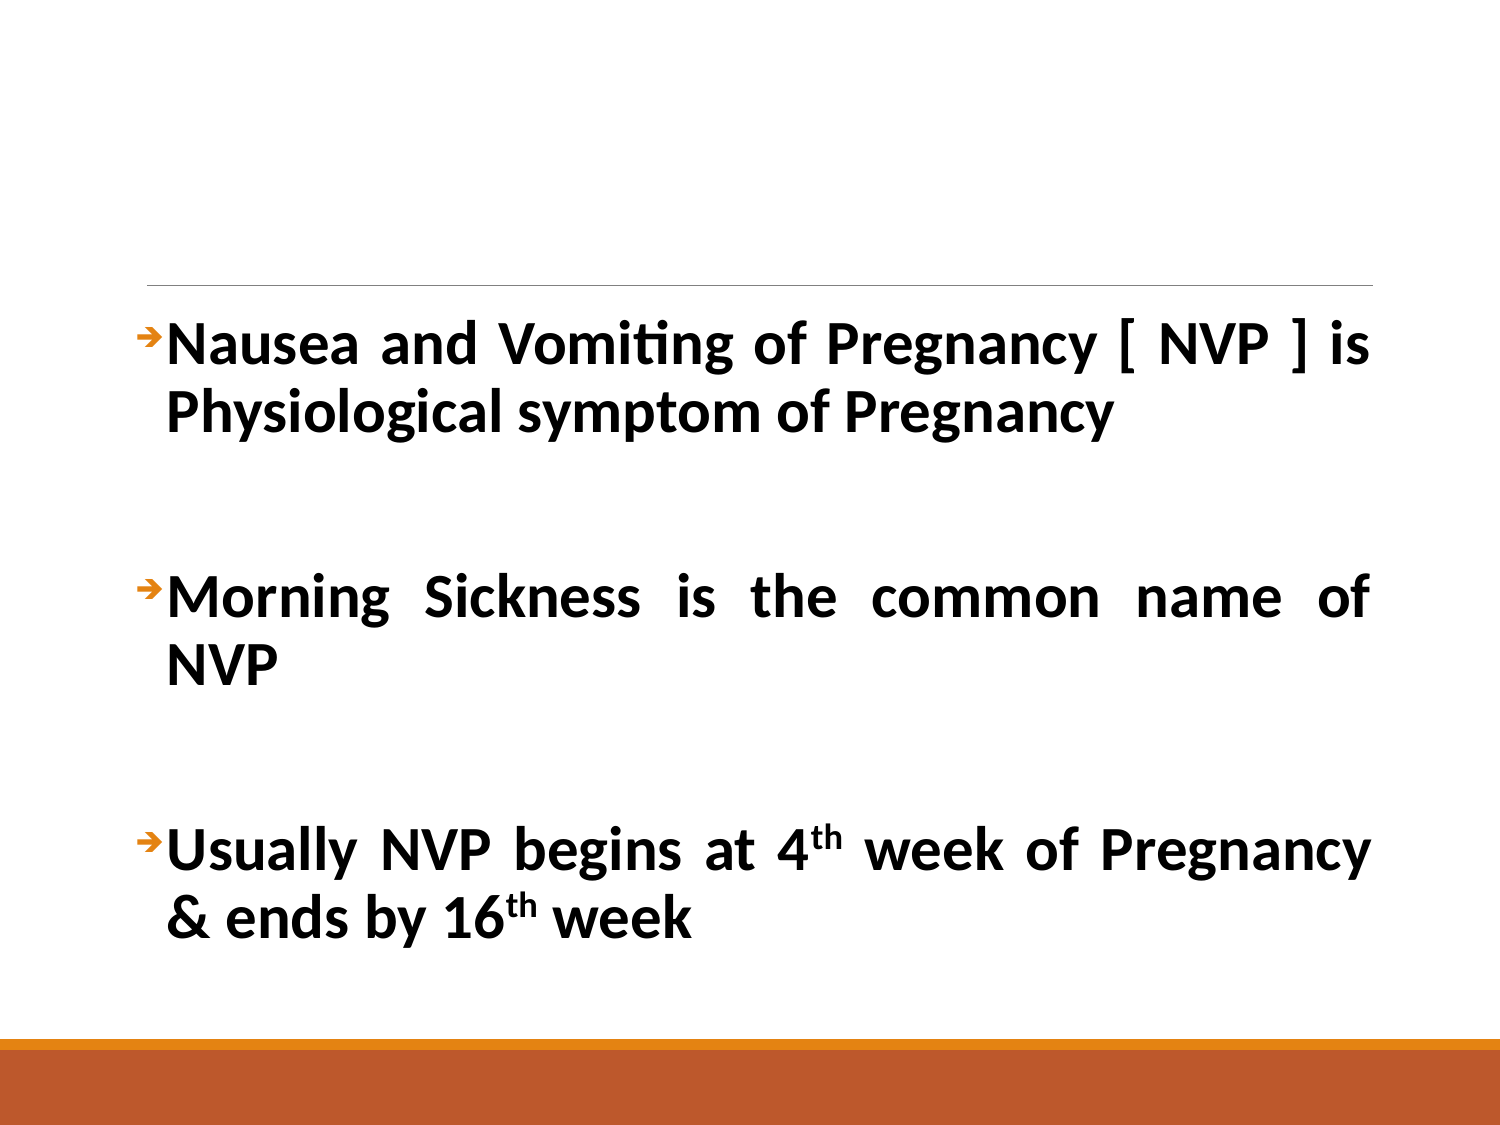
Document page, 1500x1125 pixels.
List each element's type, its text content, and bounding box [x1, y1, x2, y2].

list Nausea and Vomiting of Pregnancy [ NVP ] is Physiological symptom of Pregnancy Morning Sickness is the common name of NVP Usually NVP begins at 4th week of Pregnancy & ends by 16th week [135, 302, 1373, 963]
